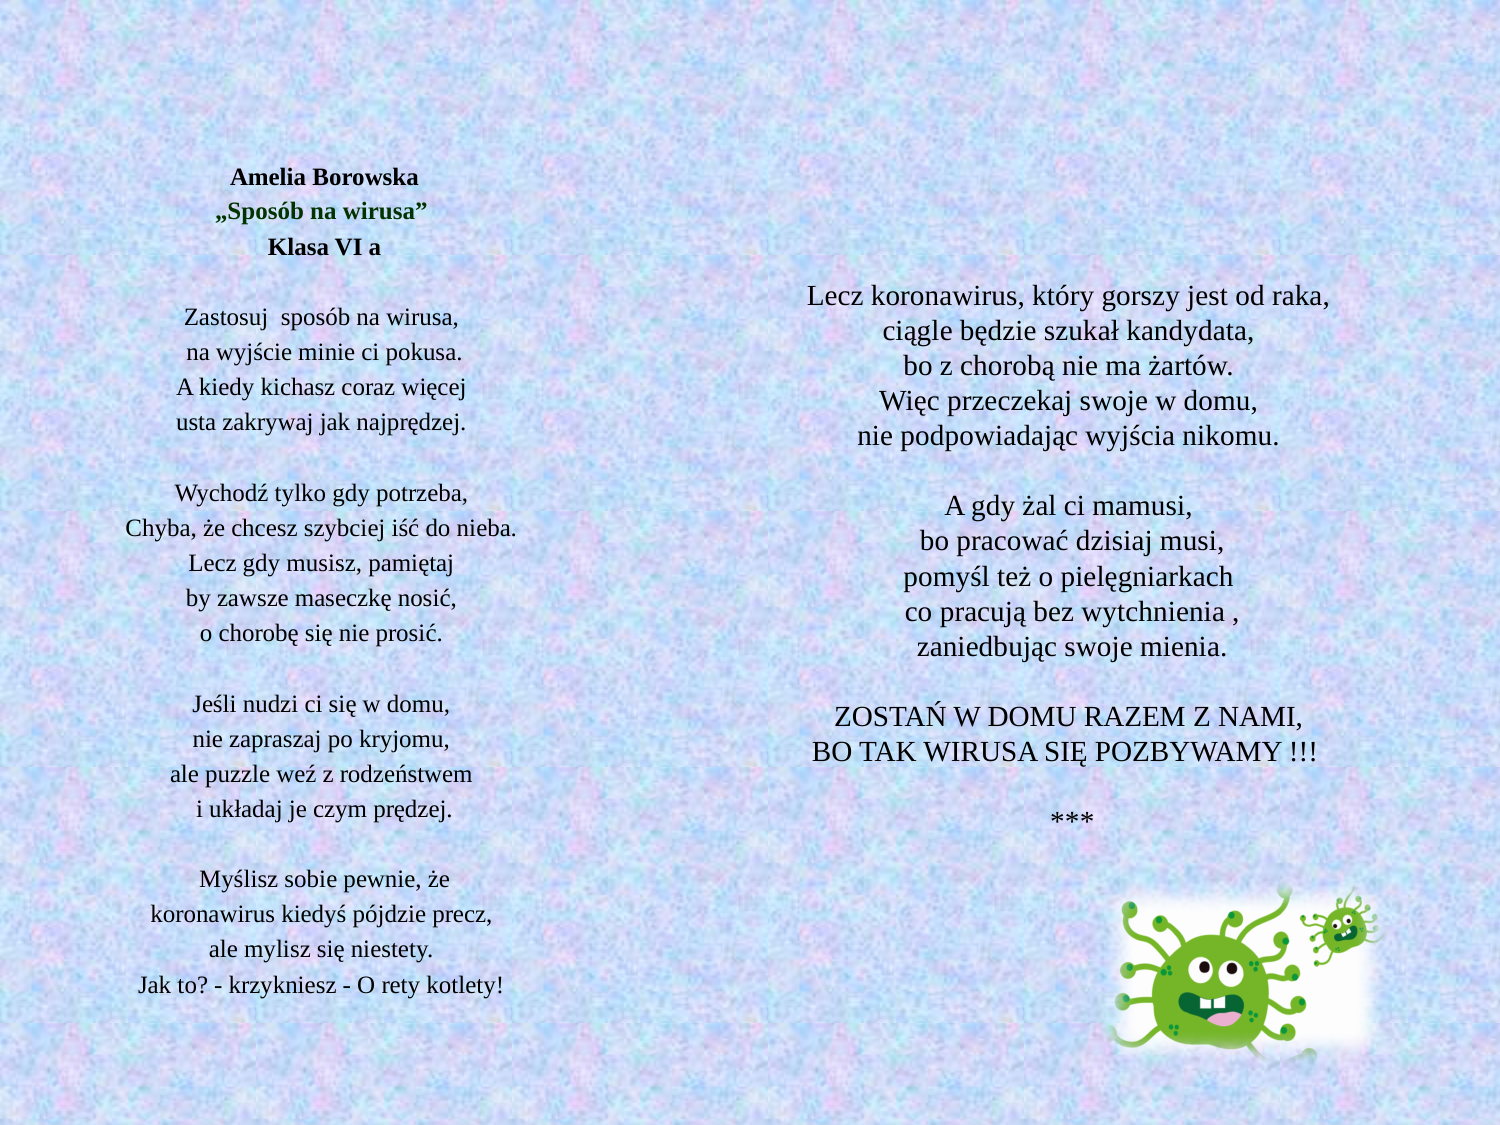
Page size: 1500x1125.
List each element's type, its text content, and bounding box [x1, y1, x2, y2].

title Lecz koronawirus, który gorszy jest od raka, ciągle będzie szukał kandydata, bo z chorobą nie ma żartów. Więc przeczekaj swoje w domu, nie podpowiadając wyjścia nikomu. A gdy żal ci mamusi, bo pracować dzisiaj musi, pomyśl też o pielęgniarkach co pracują bez wytchnienia , zaniedbując swoje mienia. ZOSTAŃ W DOMU RAZEM Z NAMI, BO TAK WIRUSA SIĘ POZBYWAMY !!! *** [785, 175, 1360, 973]
picture [0, 0, 1500, 1125]
list Amelia Borowska „Sposób na wirusa” Klasa VI a Zastosuj sposób na wirusa, na wyjście minie ci pokusa. A kiedy kichasz coraz więcej usta zakrywaj jak najprędzej. Wychodź tylko gdy potrzeba, Chyba, że chcesz szybciej iść do nieba. Lecz gdy musisz, pamiętaj by zawsze maseczkę nosić, o chorobę się nie prosić. Jeśli nudzi ci się w domu, nie zapraszaj po kryjomu, ale puzzle weź z rodzeństwem i układaj je czym prędzej. Myślisz sobie pewnie, że koronawirus kiedyś pójdzie precz, ale mylisz się niestety. Jak to? - krzykniesz - O rety kotlety! [75, 152, 575, 1043]
